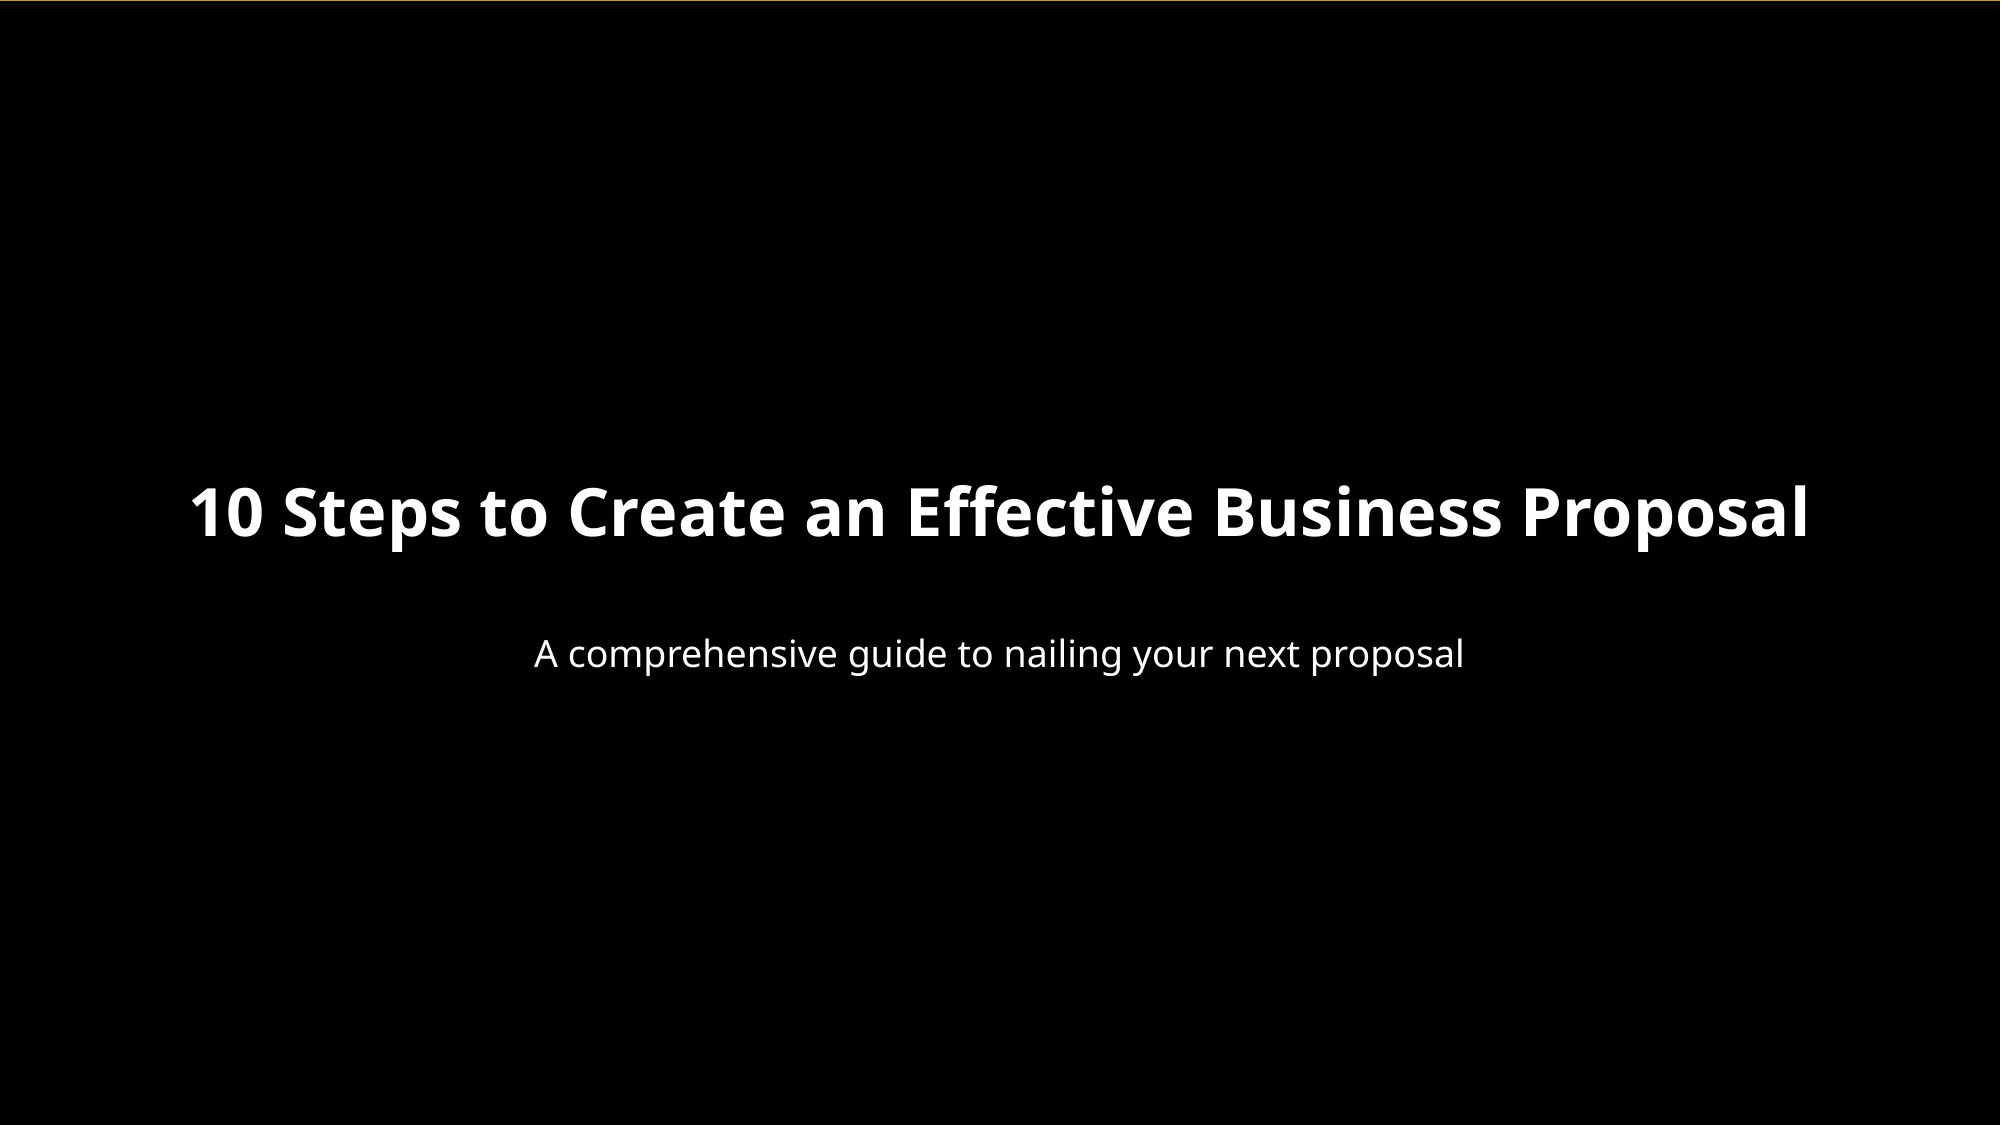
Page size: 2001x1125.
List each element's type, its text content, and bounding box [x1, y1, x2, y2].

text_box 10 Steps to Create an Effective Business Proposal [0, 434, 2000, 585]
text_box A comprehensive guide to nailing your next proposal [0, 614, 2000, 690]
